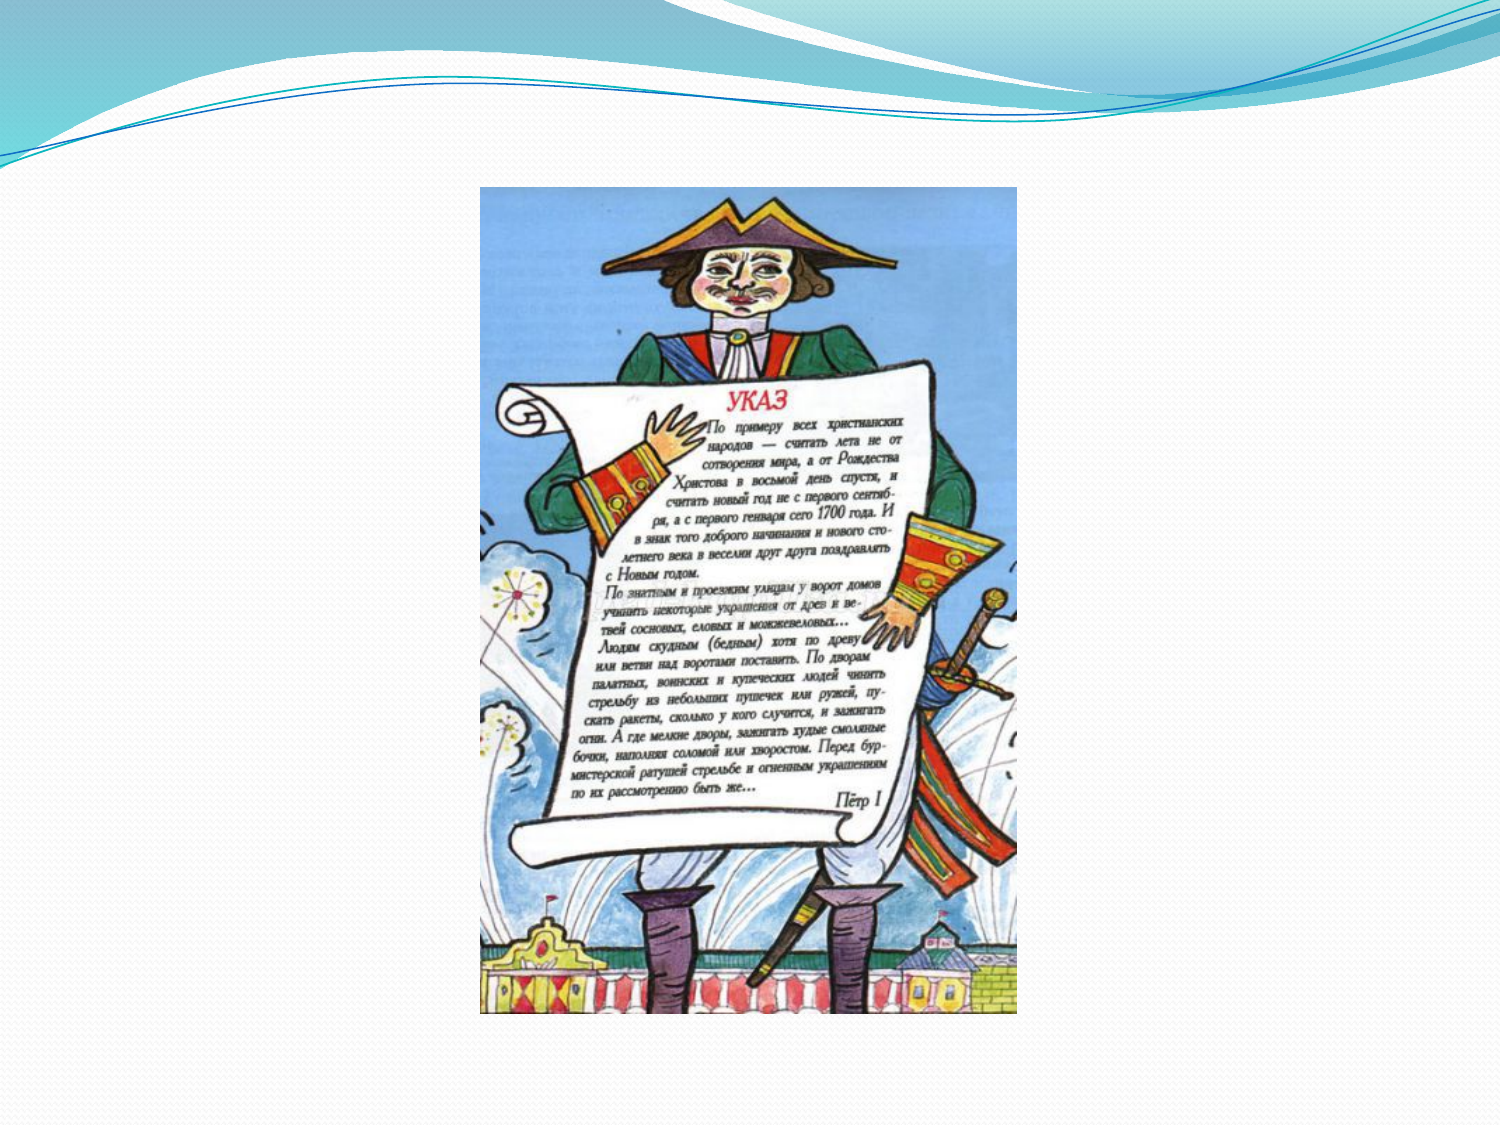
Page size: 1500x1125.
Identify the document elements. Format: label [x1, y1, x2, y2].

list [480, 187, 1017, 1015]
